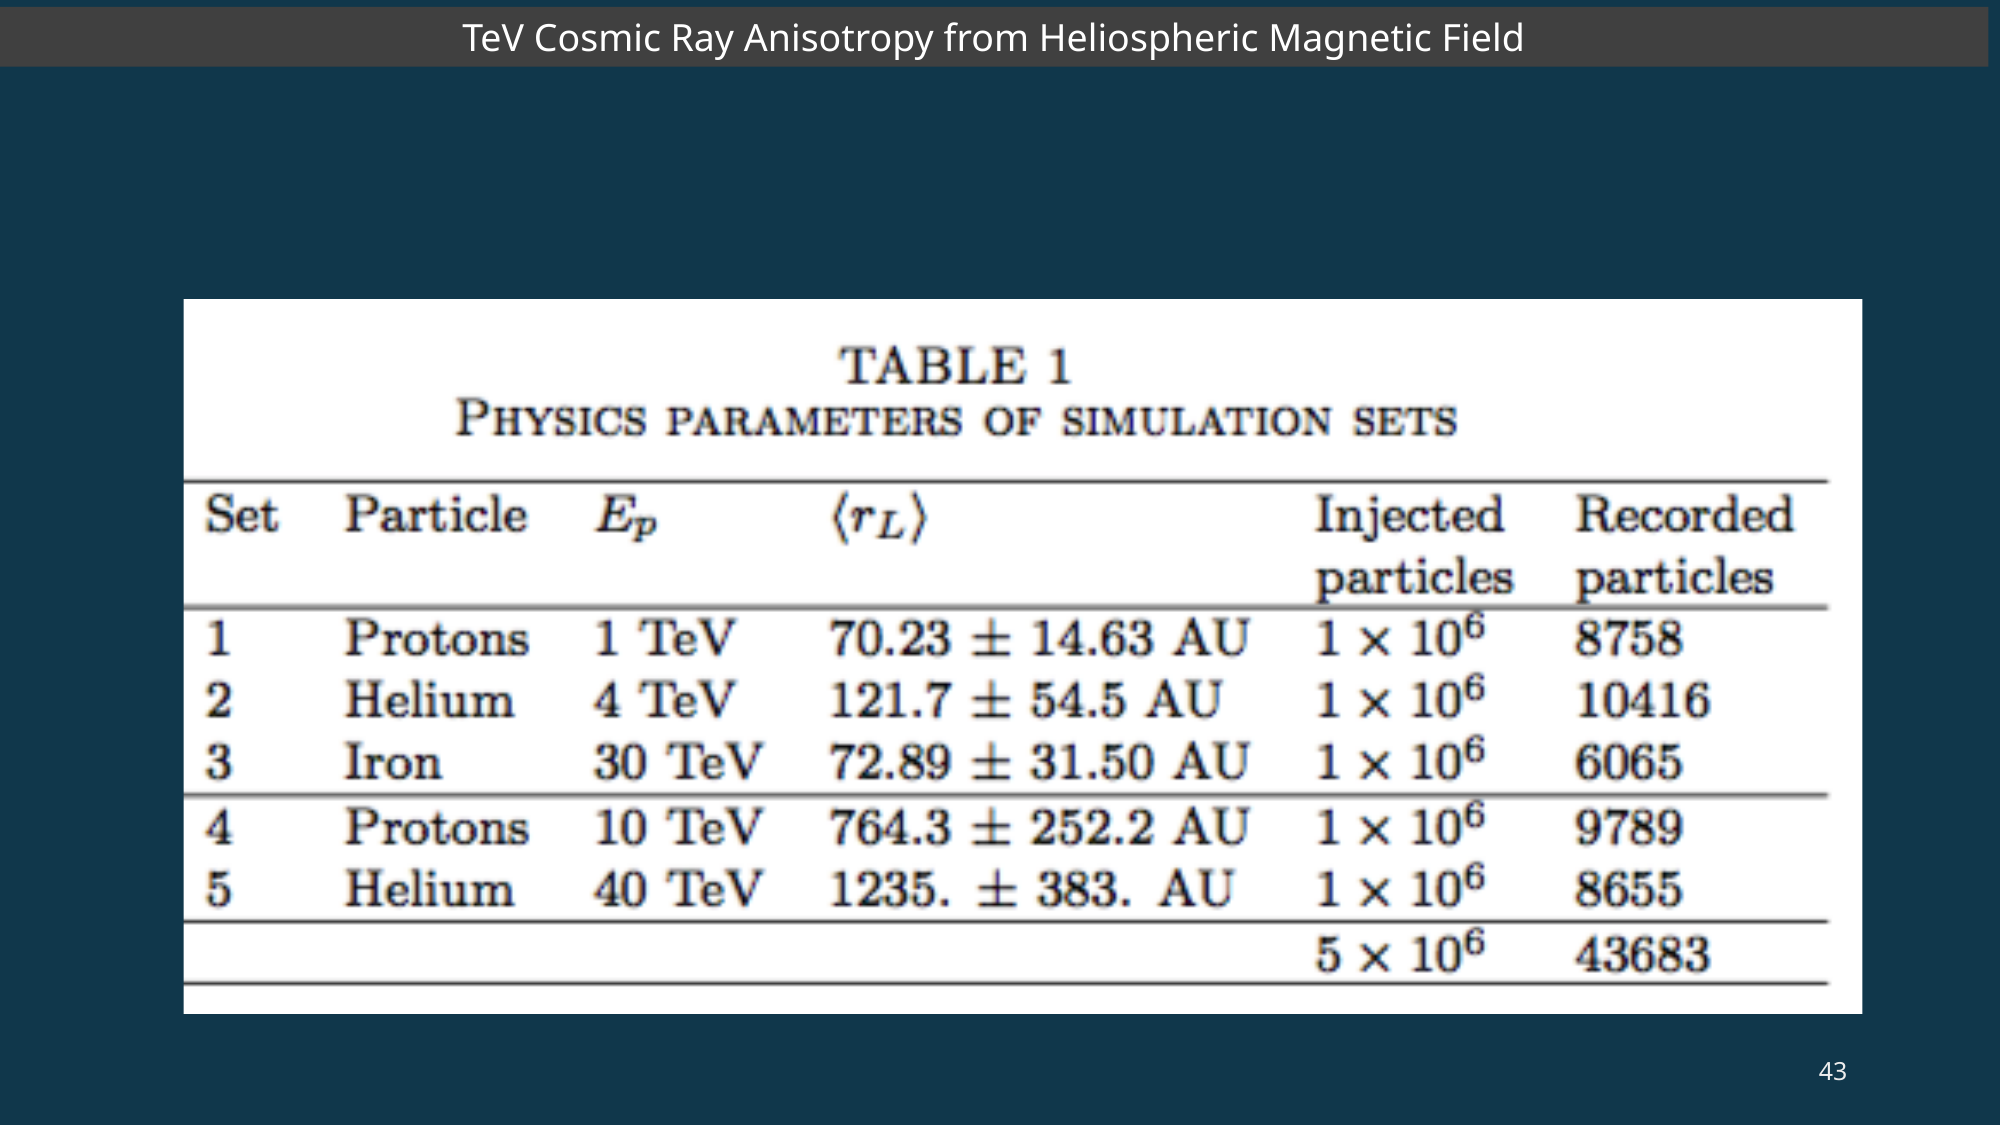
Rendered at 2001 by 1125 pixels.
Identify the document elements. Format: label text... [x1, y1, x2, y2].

slide_number 44 [1412, 1042, 1863, 1103]
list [183, 299, 1863, 1014]
text_box TeV Cosmic Ray Anisotropy from Heliospheric Magnetic Field‏ [0, 6, 1989, 67]
